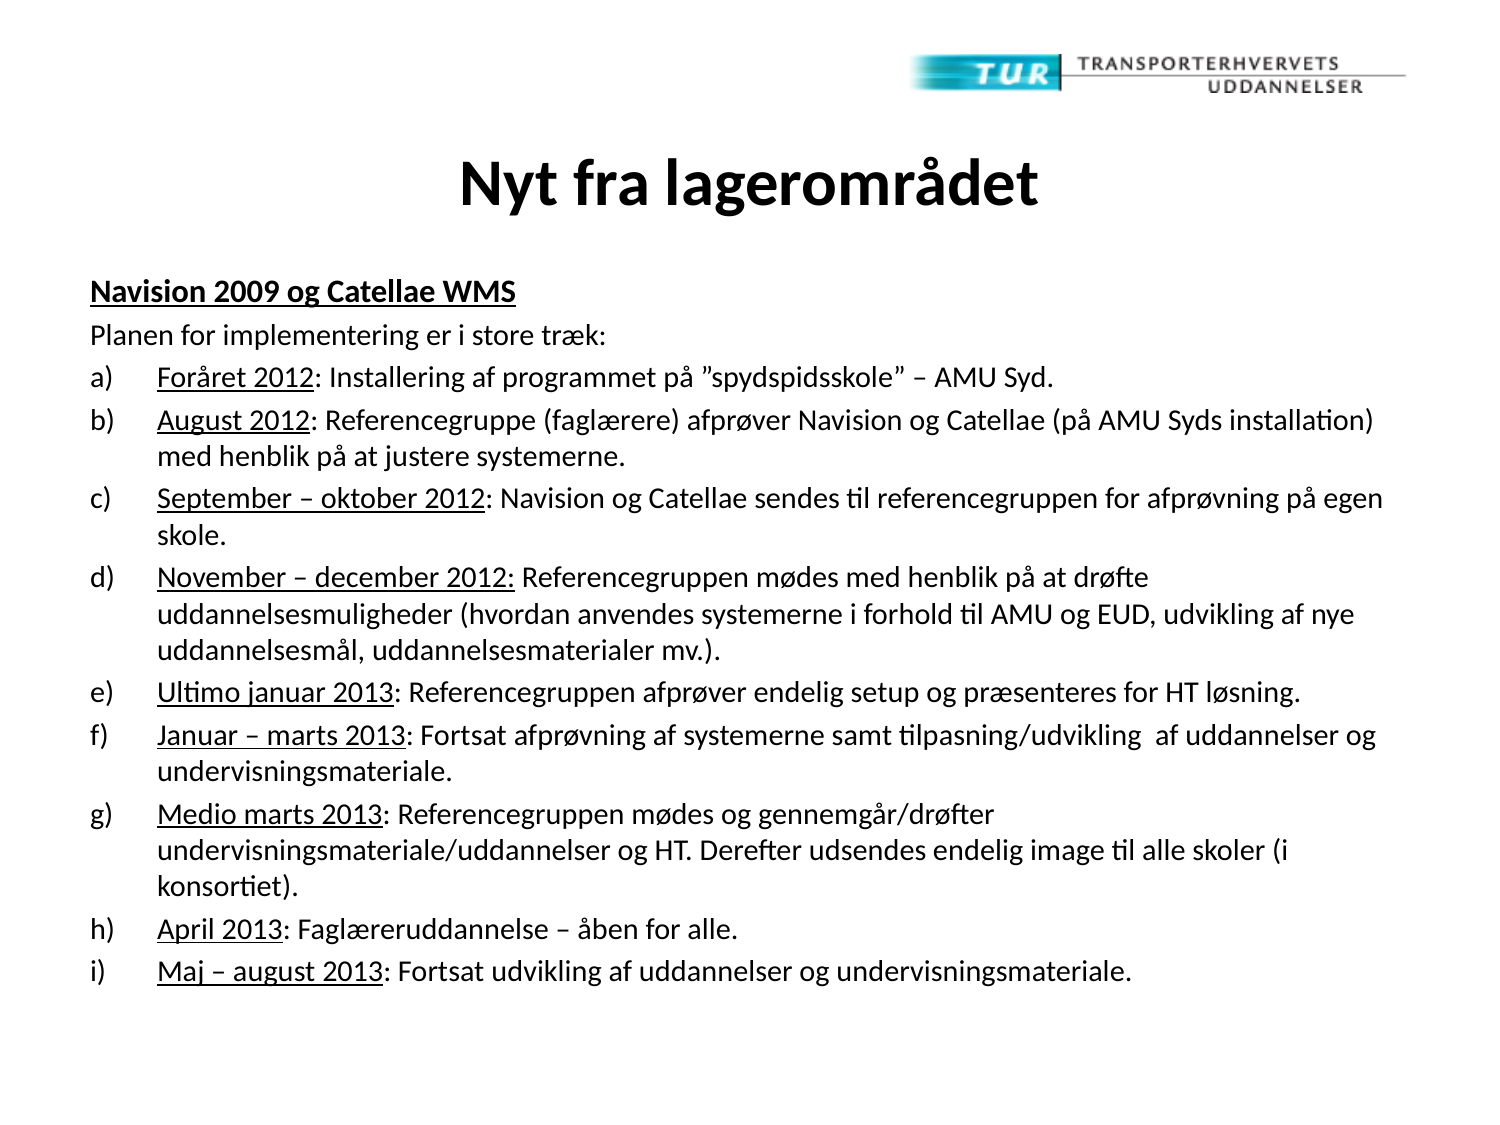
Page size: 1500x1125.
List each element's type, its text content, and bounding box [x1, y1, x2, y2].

picture [891, 54, 1408, 93]
list Navision 2009 og Catellae WMS Planen for implementering er i store træk: Foråret 2012: Installering af programmet på ”spydspidsskole” – AMU Syd. August 2012: Referencegruppe (faglærere) afprøver Navision og Catellae (på AMU Syds installation) med henblik på at justere systemerne. September – oktober 2012: Navision og Catellae sendes til referencegruppen for afprøvning på egen skole. November – december 2012: Referencegruppen mødes med henblik på at drøfte uddannelsesmuligheder (hvordan anvendes systemerne i forhold til AMU og EUD, udvikling af nye uddannelsesmål, uddannelsesmaterialer mv.). Ultimo januar 2013: Referencegruppen afprøver endelig setup og præsenteres for HT løsning. Januar – marts 2013: Fortsat afprøvning af systemerne samt tilpasning/udvikling af uddannelser og undervisningsmateriale. Medio marts 2013: Referencegruppen mødes og gennemgår/drøfter undervisningsmateriale/uddannelser og HT. Derefter udsendes endelig image til alle skoler (i konsortiet). April 2013: Faglæreruddannelse – åben for alle. Maj – august 2013: Fortsat udvikling af uddannelser og undervisningsmateriale. [74, 262, 1426, 1006]
title Nyt fra lagerområdet [74, 44, 1426, 233]
